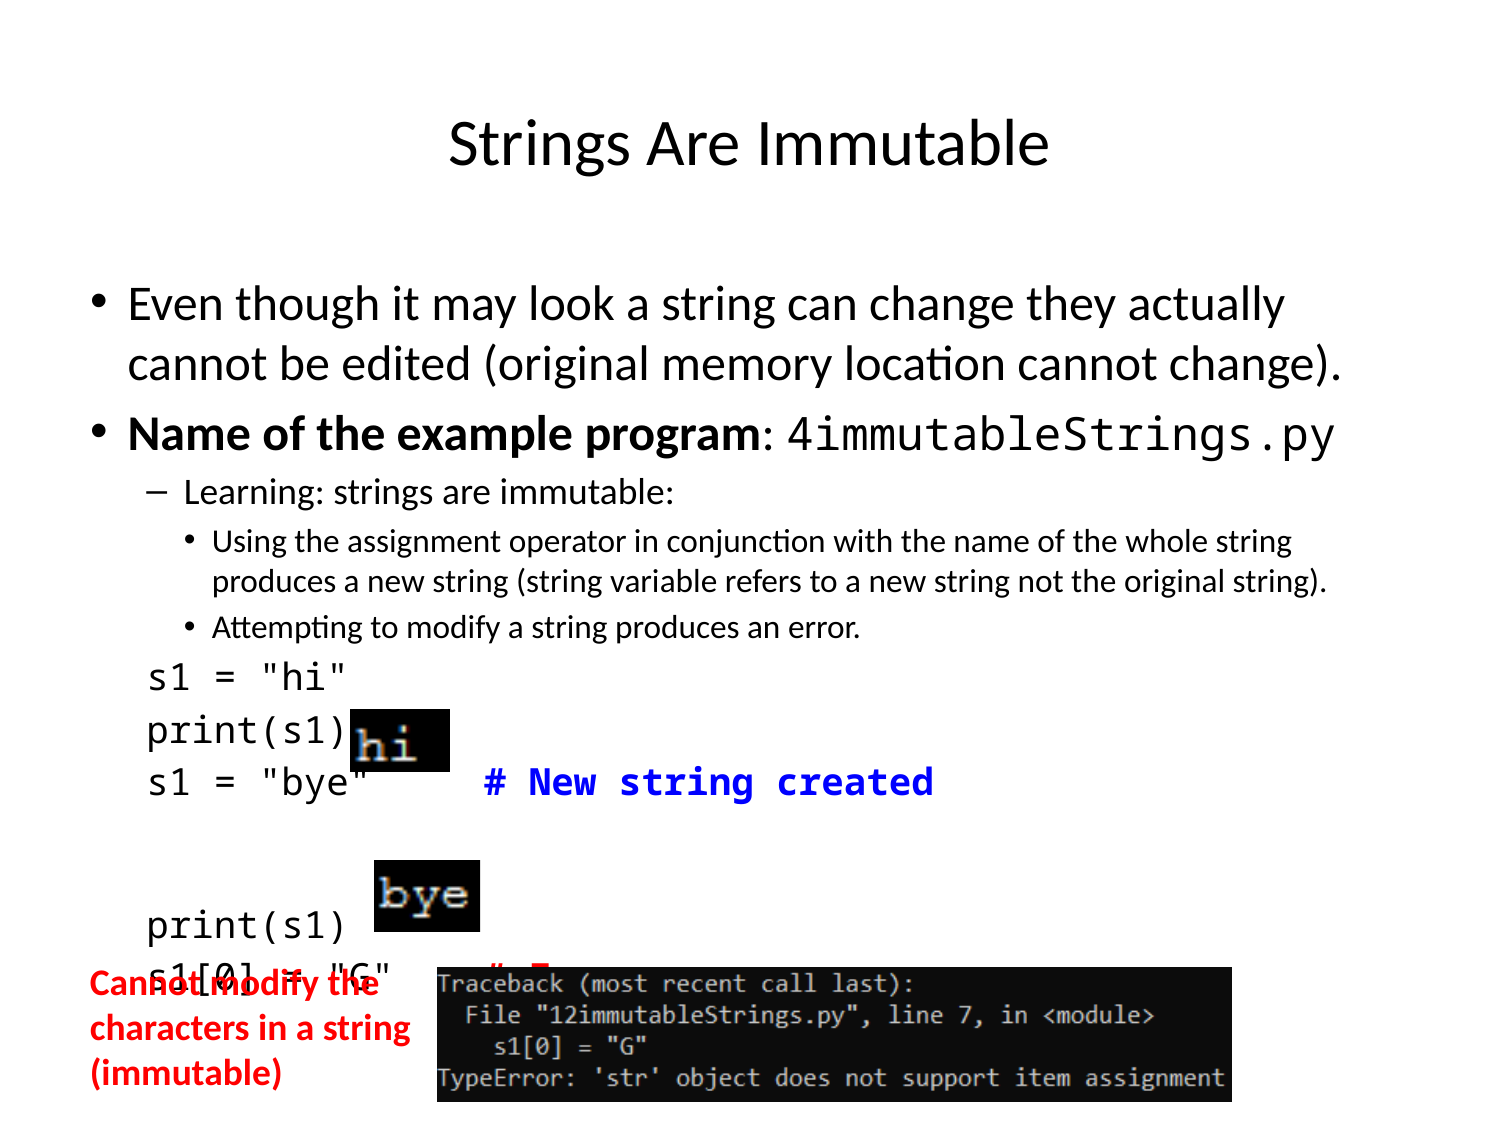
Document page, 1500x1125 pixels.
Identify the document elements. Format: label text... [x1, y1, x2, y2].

picture [373, 860, 481, 932]
title Strings Are Immutable [75, 45, 1425, 233]
list Even though it may look a string can change they actually cannot be edited (original memory location cannot change). Name of the example program: 4immutableStrings.py Learning: strings are immutable: Using the assignment operator in conjunction with the name of the whole string produces a new string (string variable refers to a new string not the original string). Attempting to modify a string produces an error. s1 = "hi" print(s1) s1 = "bye" # New string created print(s1) s1[0] = "G" # Error [75, 262, 1425, 1005]
text_box Cannot modify the characters in a string (immutable) [74, 950, 438, 1125]
picture [349, 708, 451, 772]
picture [437, 967, 1232, 1103]
